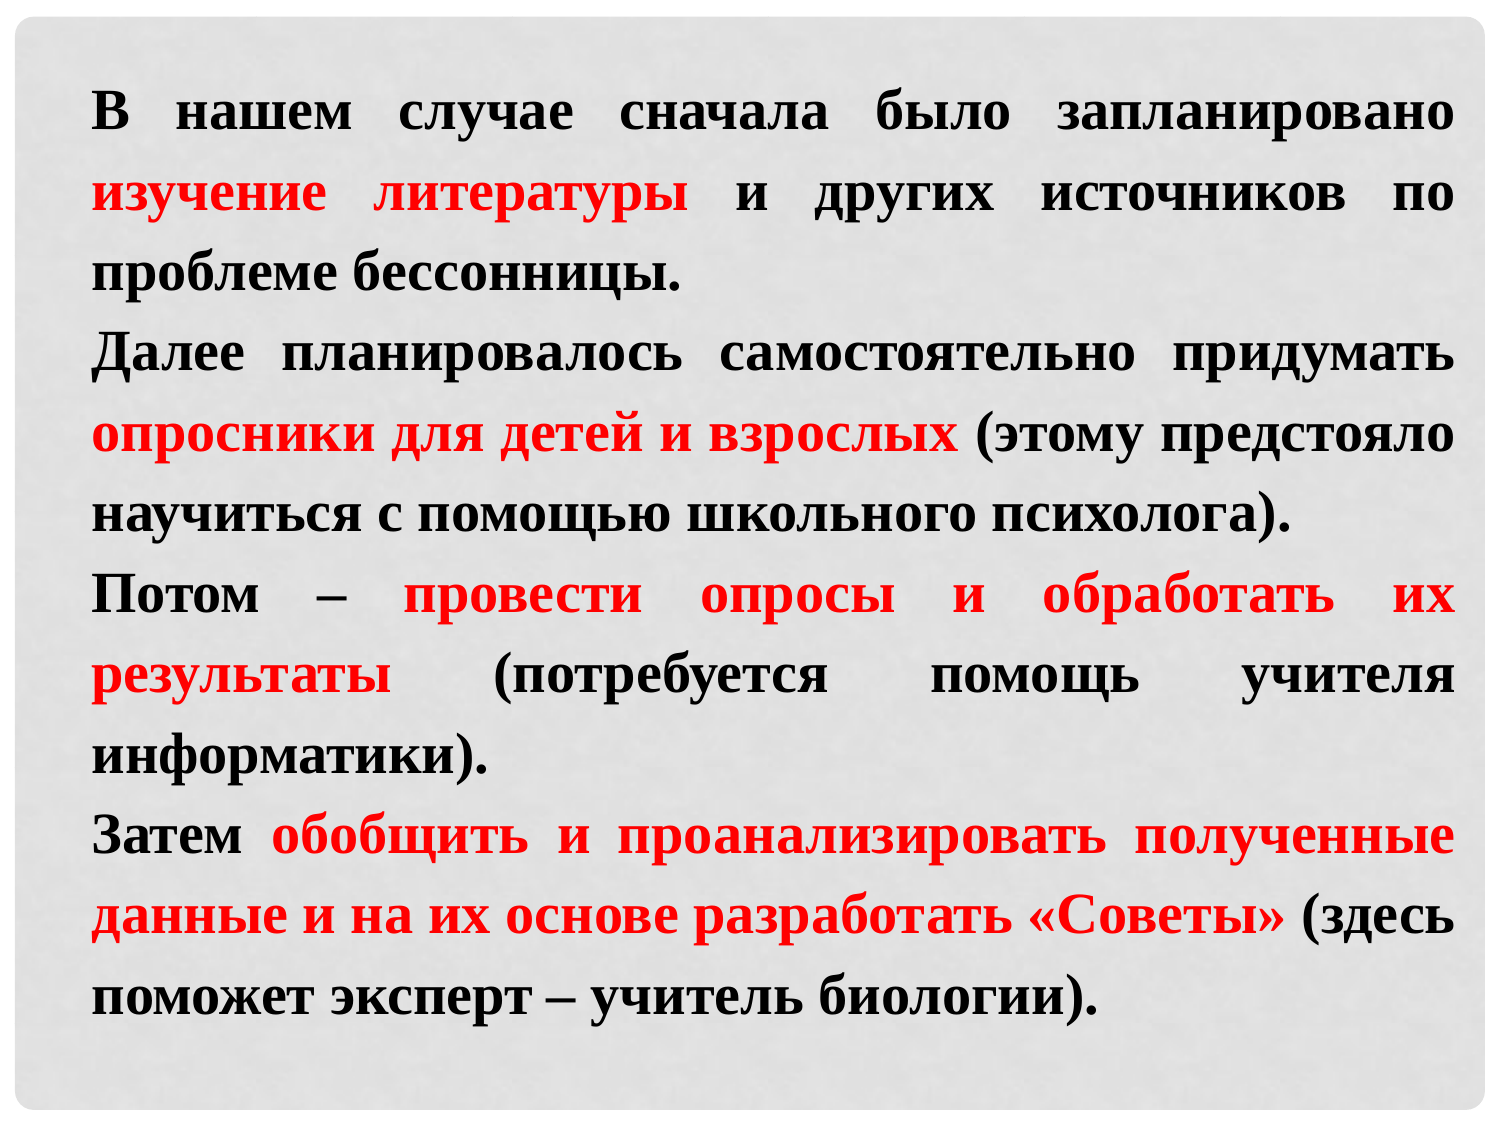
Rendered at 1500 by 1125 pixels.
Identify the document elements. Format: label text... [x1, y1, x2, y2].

text_box В нашем случае сначала было запланировано изучение литературы и других источников по проблеме бессонницы. Далее планировалось самостоятельно придумать опросники для детей и взрослых (этому предстояло научиться с помощью школьного психолога). Потом – провести опросы и обработать их результаты (потребуется помощь учителя информатики). Затем обобщить и проанализировать полученные данные и на их основе разработать «Советы» (здесь поможет эксперт – учитель биологии). [76, 53, 1471, 1034]
